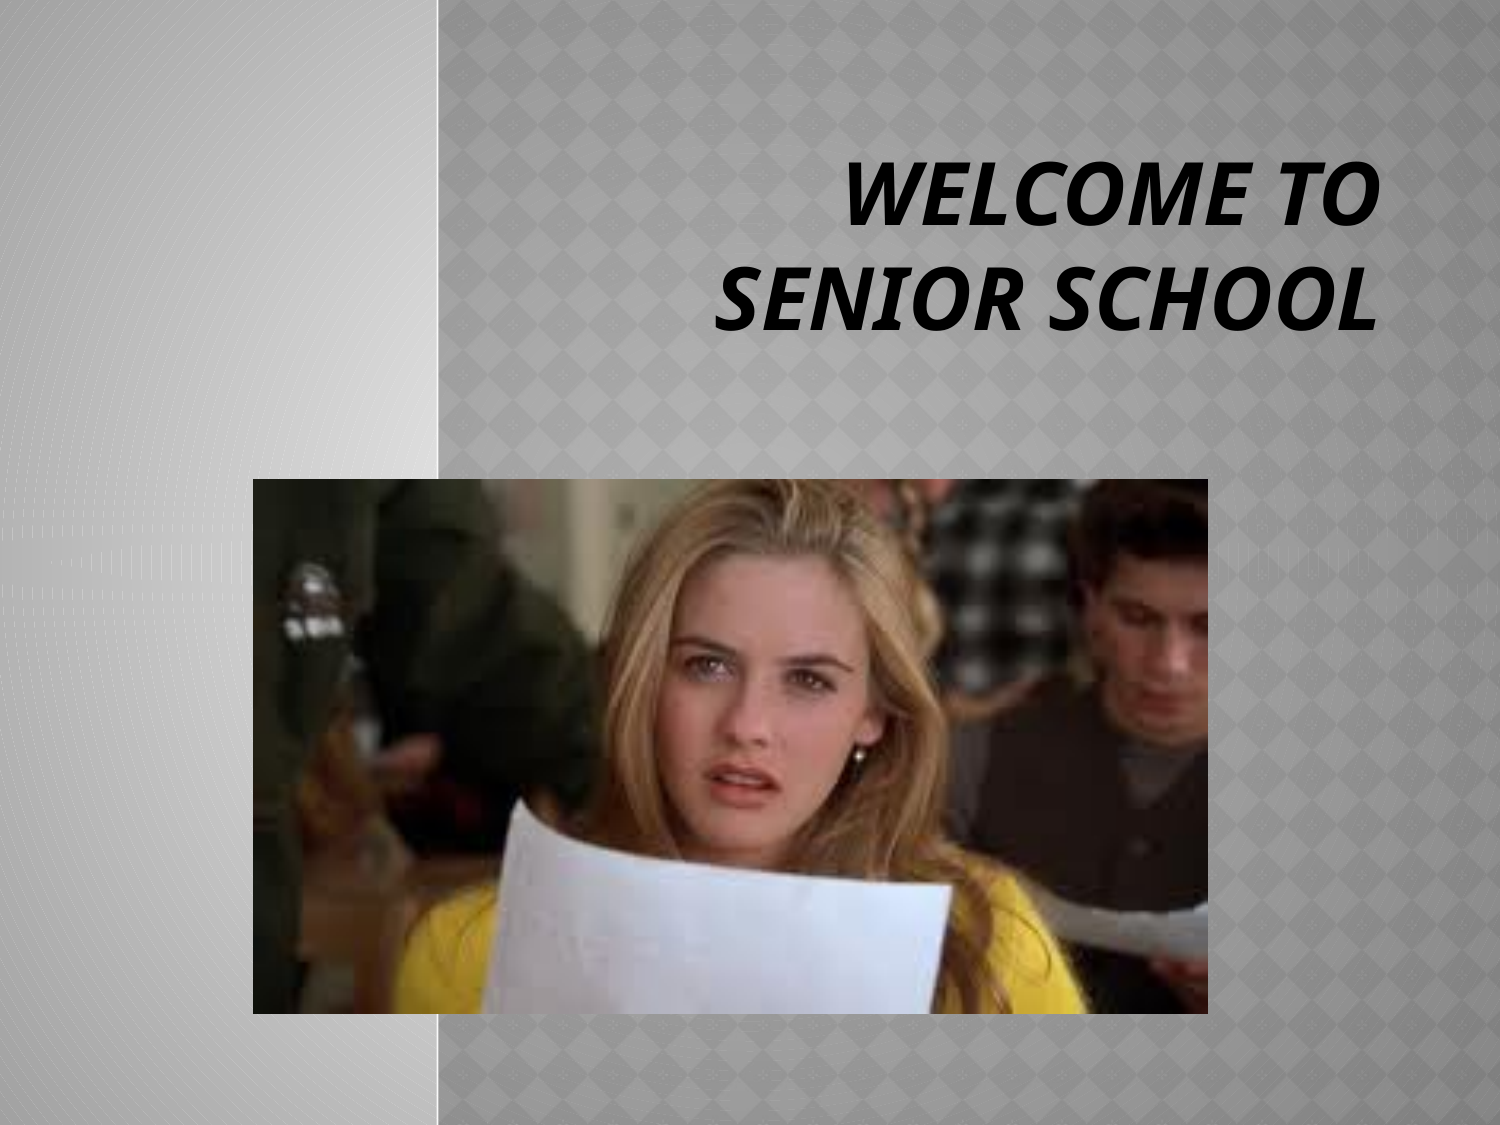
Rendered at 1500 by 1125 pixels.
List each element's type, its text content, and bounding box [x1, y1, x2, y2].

title Welcome to Senior School [552, 87, 1390, 558]
picture [253, 479, 1209, 1015]
